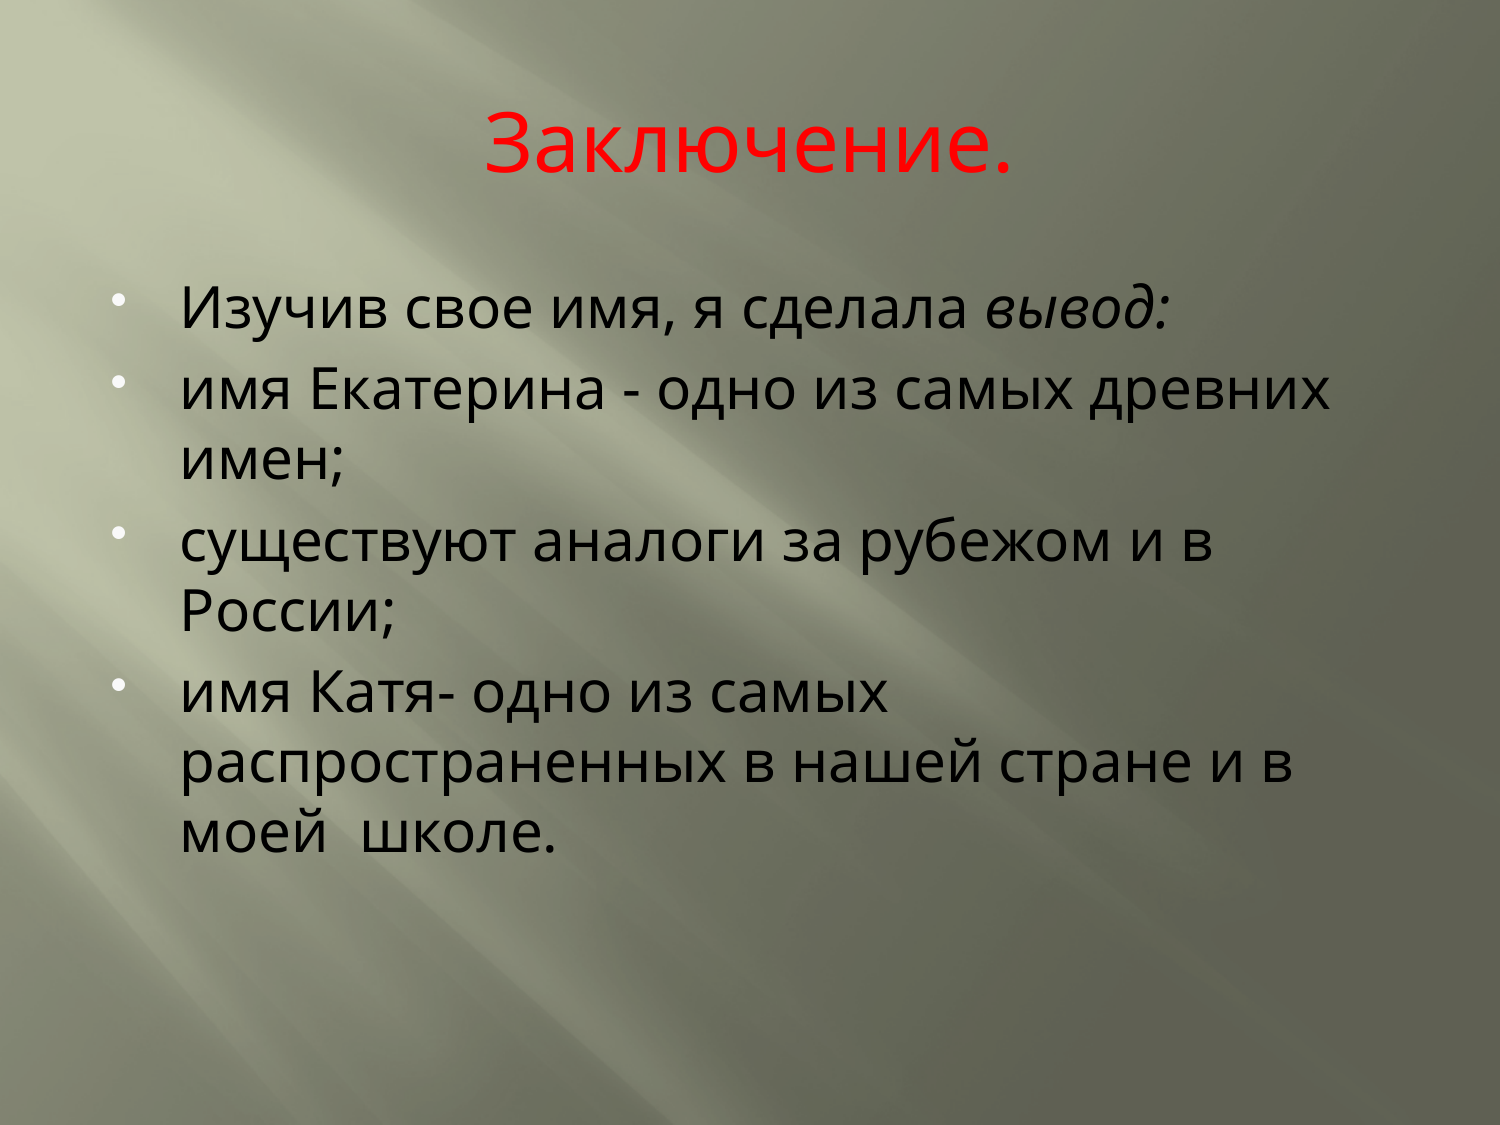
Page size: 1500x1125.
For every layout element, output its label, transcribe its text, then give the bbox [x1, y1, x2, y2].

list Изучив свое имя, я сделала вывод: имя Екатерина - одно из самых древних имен; существуют аналоги за рубежом и в России; имя Катя- одно из самых распространенных в нашей стране и в моей школе. [75, 262, 1425, 1035]
title Заключение. [75, 45, 1425, 233]
